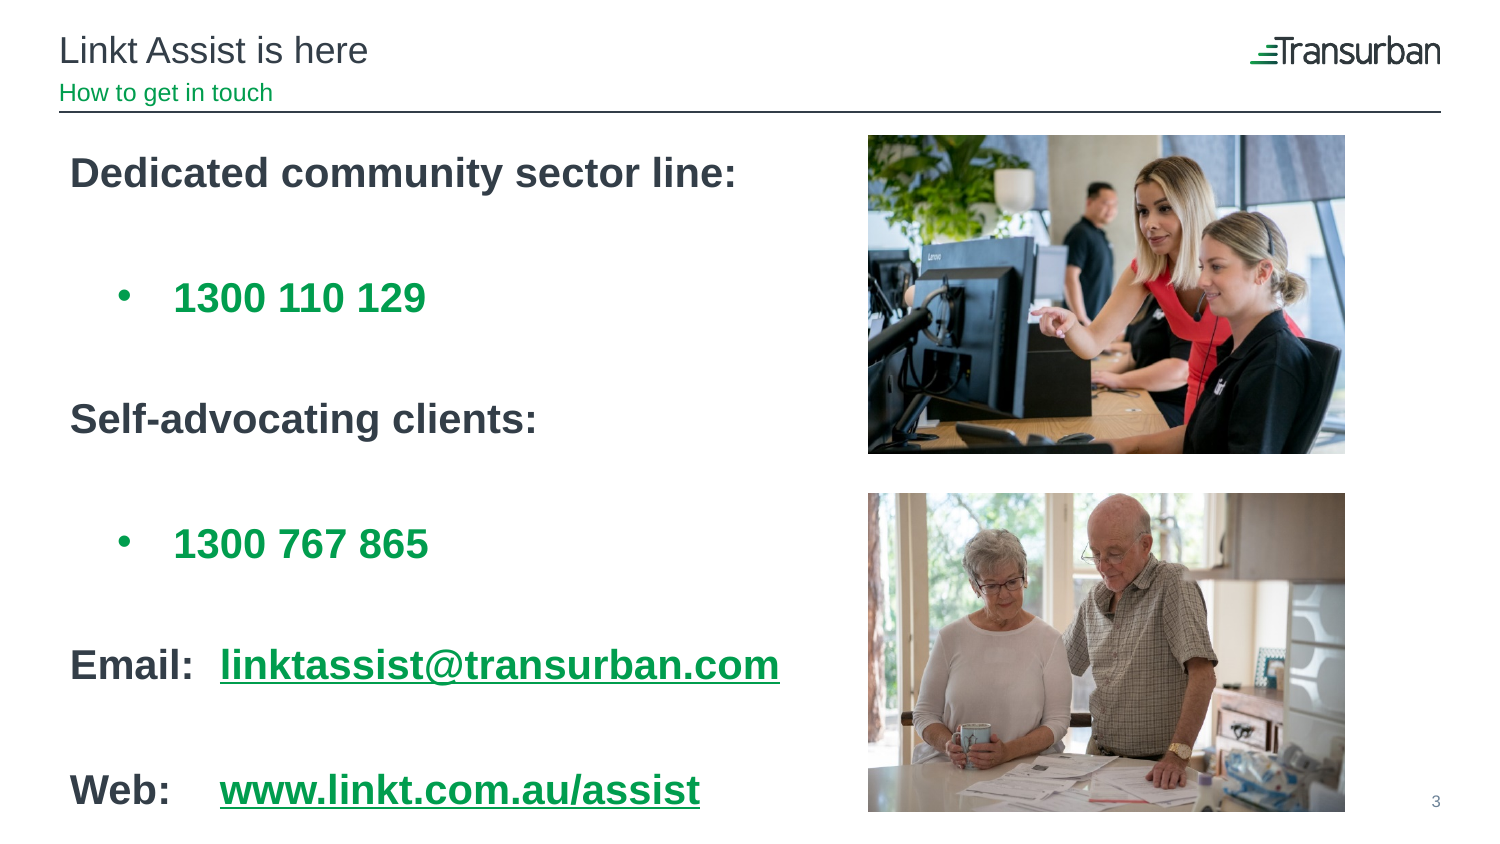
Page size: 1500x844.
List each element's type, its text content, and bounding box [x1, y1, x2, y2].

title Linkt Assist is here [59, 29, 1152, 72]
list How to get in touch [59, 76, 1152, 112]
picture [1250, 32, 1440, 67]
picture [867, 492, 1346, 812]
slide_number 3 [1346, 783, 1441, 812]
list Dedicated community sector line: 1300 110 129 Self-advocating clients: 1300 767 865 Email: linktassist@transurban.com Web: www.linkt.com.au/assist 1300 767 865 [69, 120, 867, 794]
picture [867, 135, 1346, 454]
